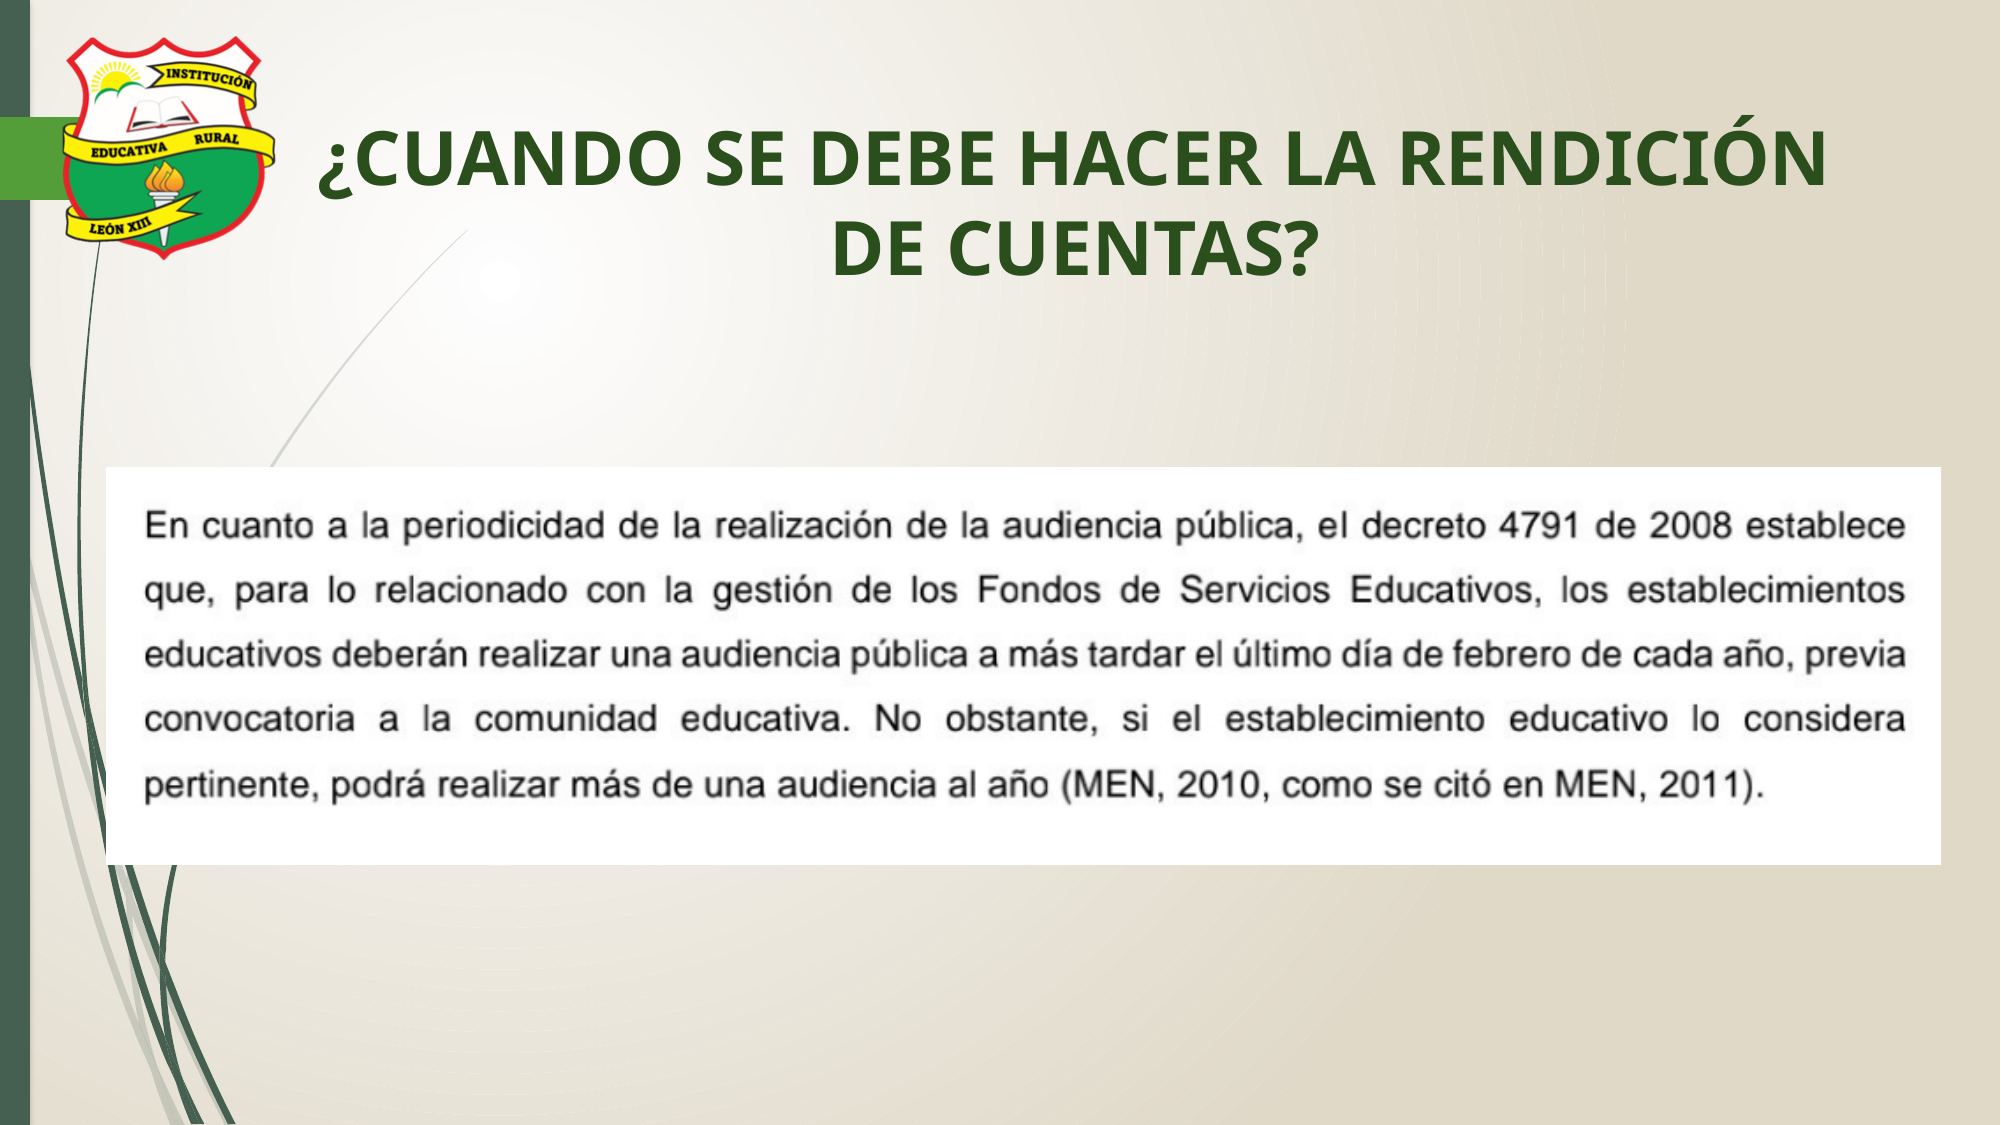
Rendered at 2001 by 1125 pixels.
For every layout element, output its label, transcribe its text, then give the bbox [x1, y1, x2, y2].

picture [62, 36, 286, 261]
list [105, 466, 1942, 865]
title ¿CUANDO SE DEBE HACER LA RENDICIÓN DE CUENTAS? [263, 102, 1888, 313]
